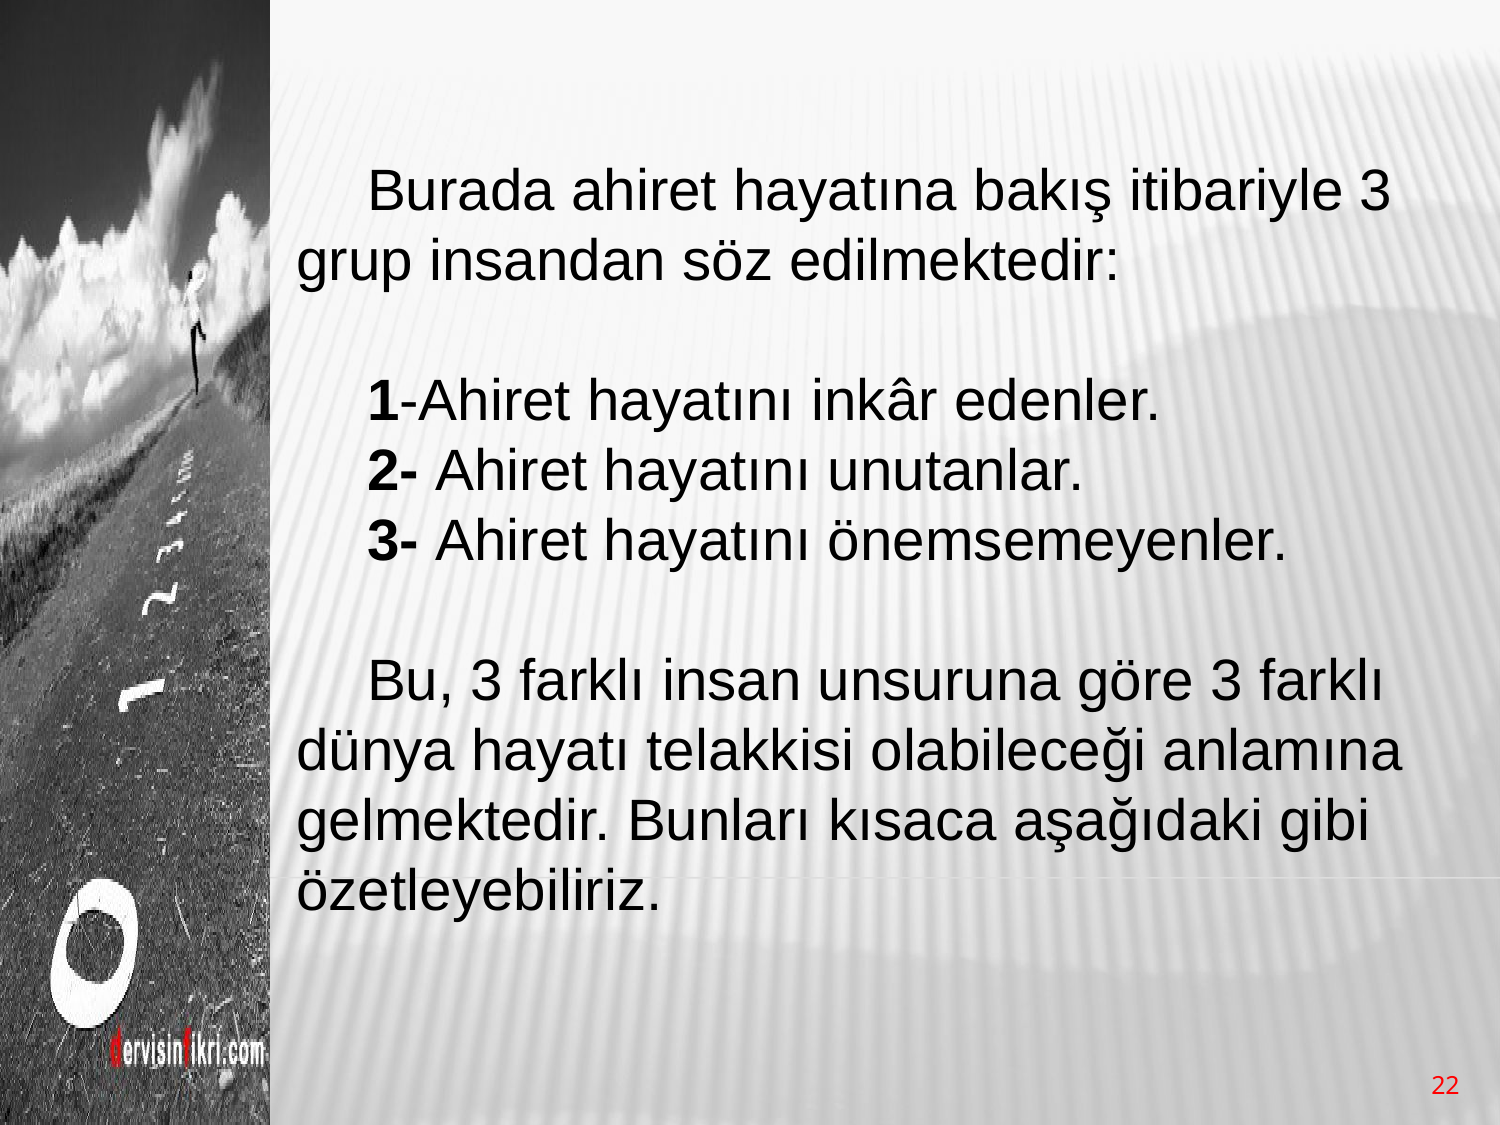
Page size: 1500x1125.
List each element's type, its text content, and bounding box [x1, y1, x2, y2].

picture [0, 0, 270, 1125]
slide_number 22 [1350, 1061, 1475, 1103]
text_box Burada ahiret hayatına bakış itibariyle 3 grup insandan söz edilmektedir: 1-Ahiret hayatını inkâr edenler. 2- Ahiret hayatını unutanlar. 3- Ahiret hayatını önemsemeyenler. Bu, 3 farklı insan unsuruna göre 3 farklı dünya hayatı telakkisi olabileceği anlamına gelmektedir. Bunları kısaca aşağıdaki gibi özetleyebiliriz. [281, 4, 1500, 930]
